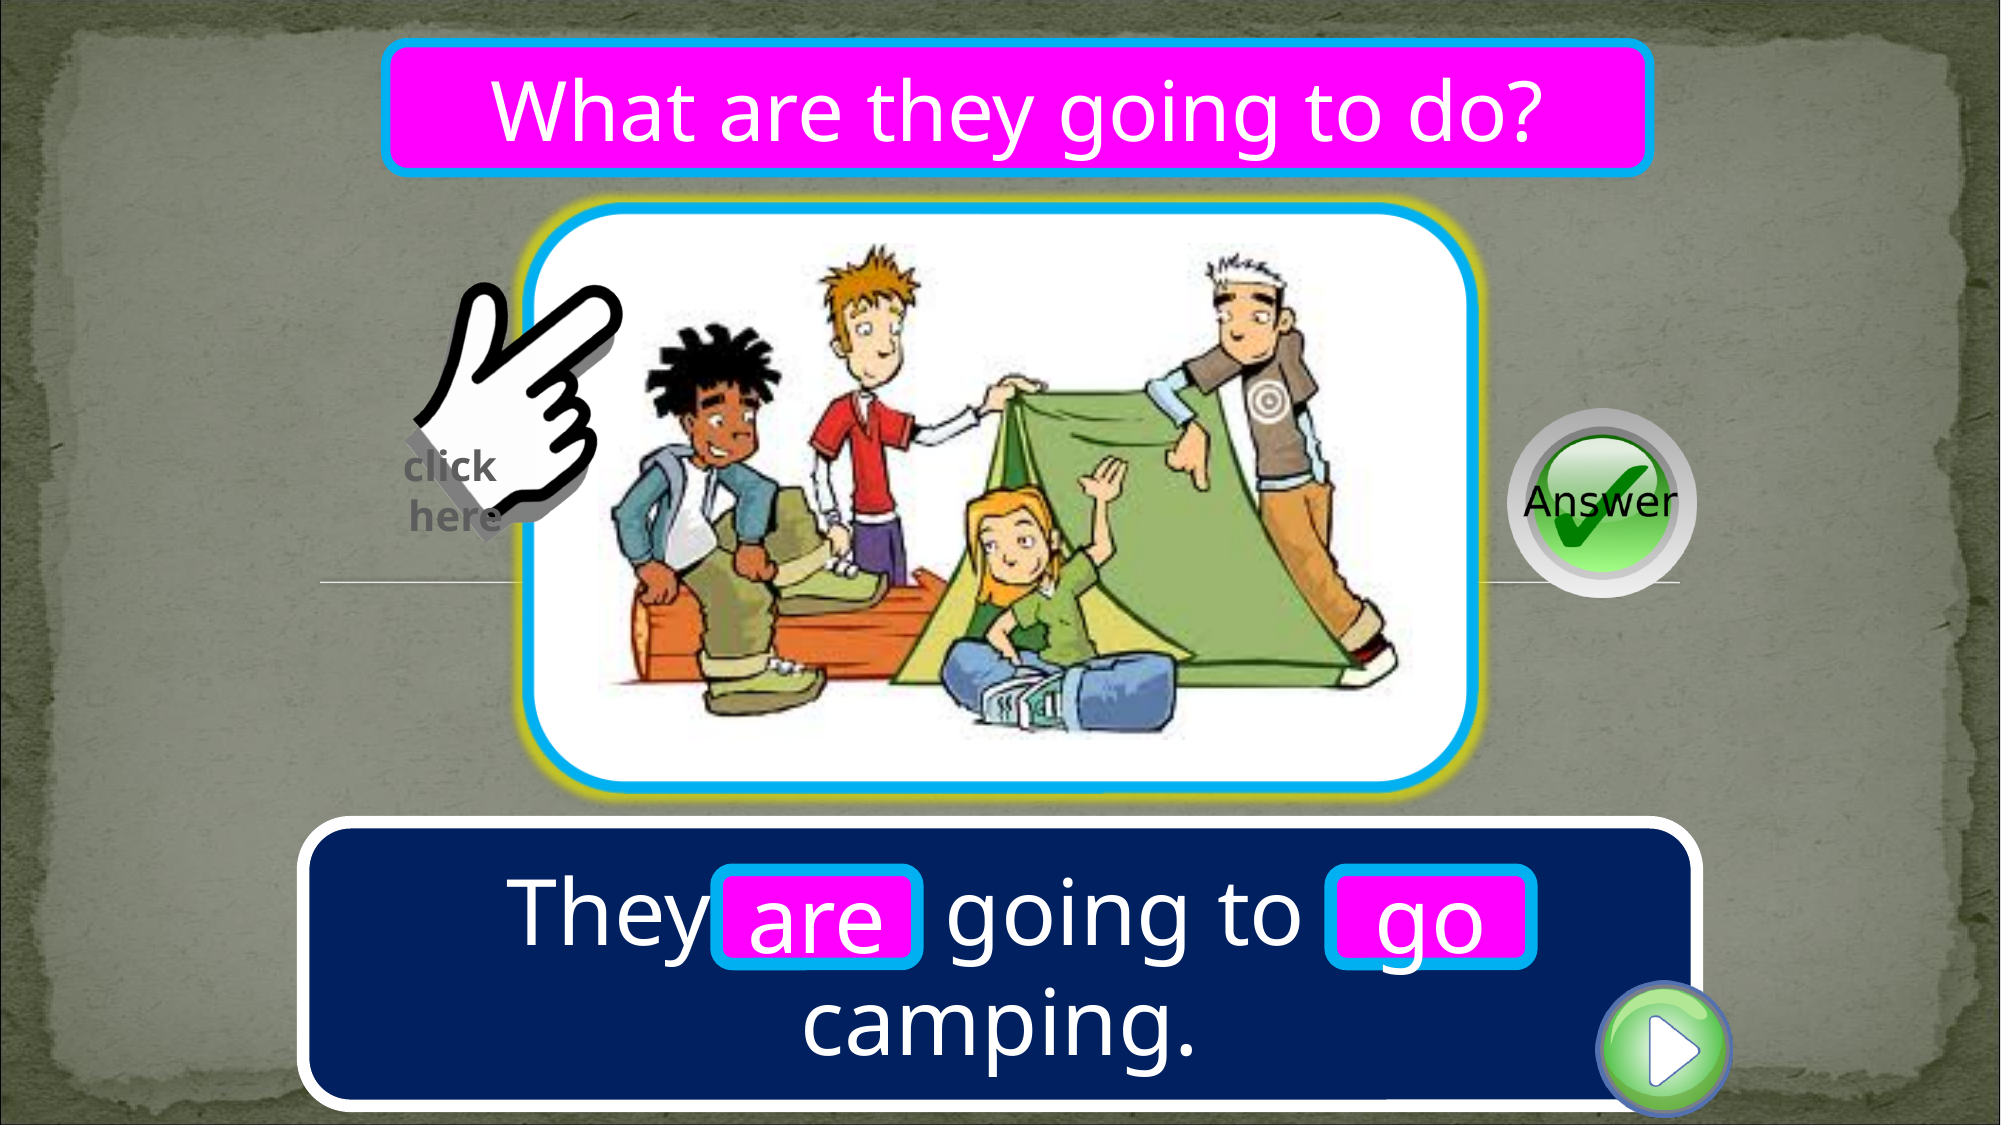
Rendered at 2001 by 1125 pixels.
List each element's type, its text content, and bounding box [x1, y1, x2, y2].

text_box They ____ going to ____ camping. [299, 819, 1700, 1109]
text_box What are they going to do? [382, 39, 1653, 176]
text_box [525, 205, 1476, 791]
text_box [384, 279, 652, 547]
picture [0, 0, 2001, 1125]
text_box go [1327, 866, 1535, 968]
text_box are [713, 866, 921, 968]
